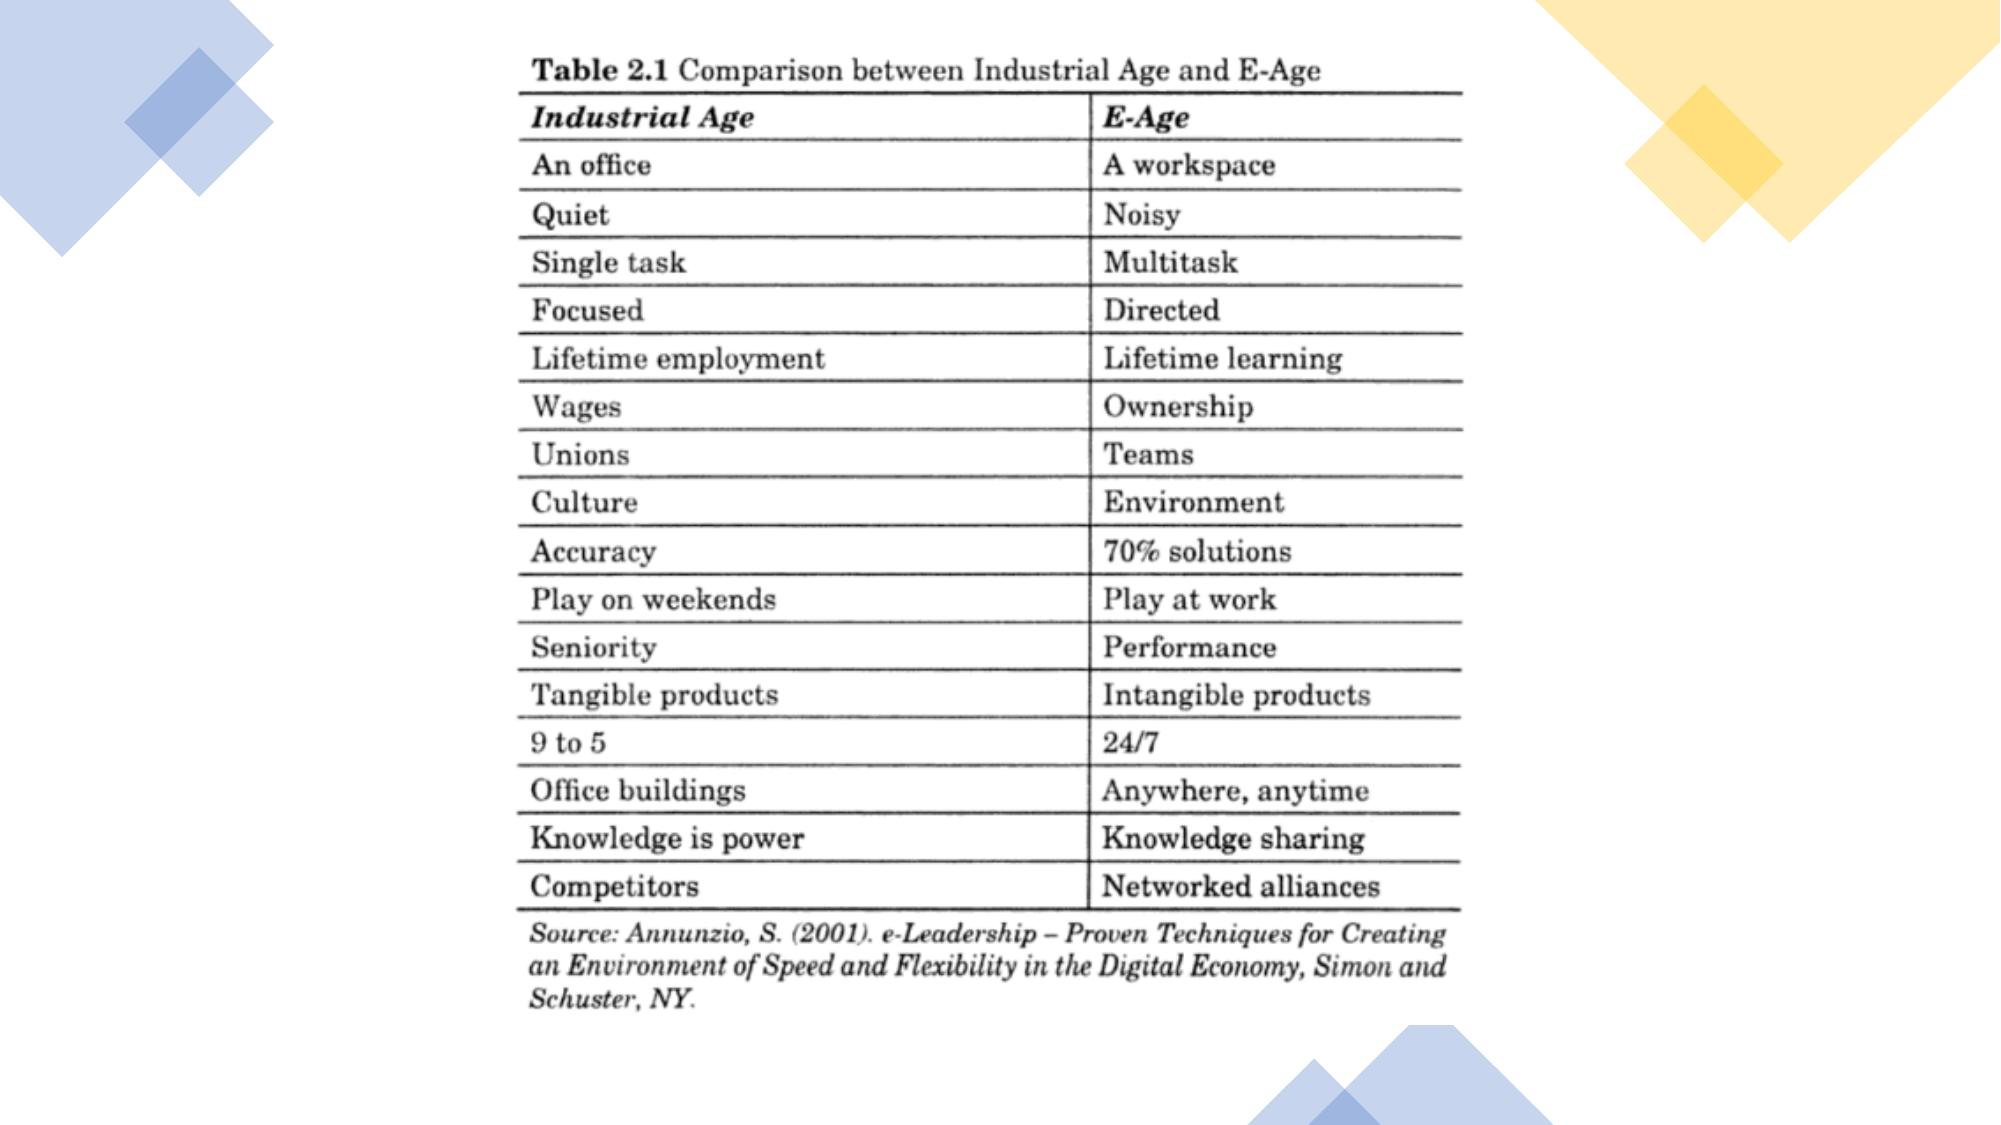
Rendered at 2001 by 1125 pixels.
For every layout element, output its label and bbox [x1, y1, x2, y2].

text_box [1345, 1025, 1556, 1125]
text_box [1245, 1057, 1383, 1125]
text_box [0, 0, 2000, 1125]
text_box [0, 0, 276, 259]
picture [502, 16, 1473, 1025]
text_box [1622, 124, 1746, 245]
text_box [1533, 0, 2000, 245]
text_box [122, 45, 276, 199]
